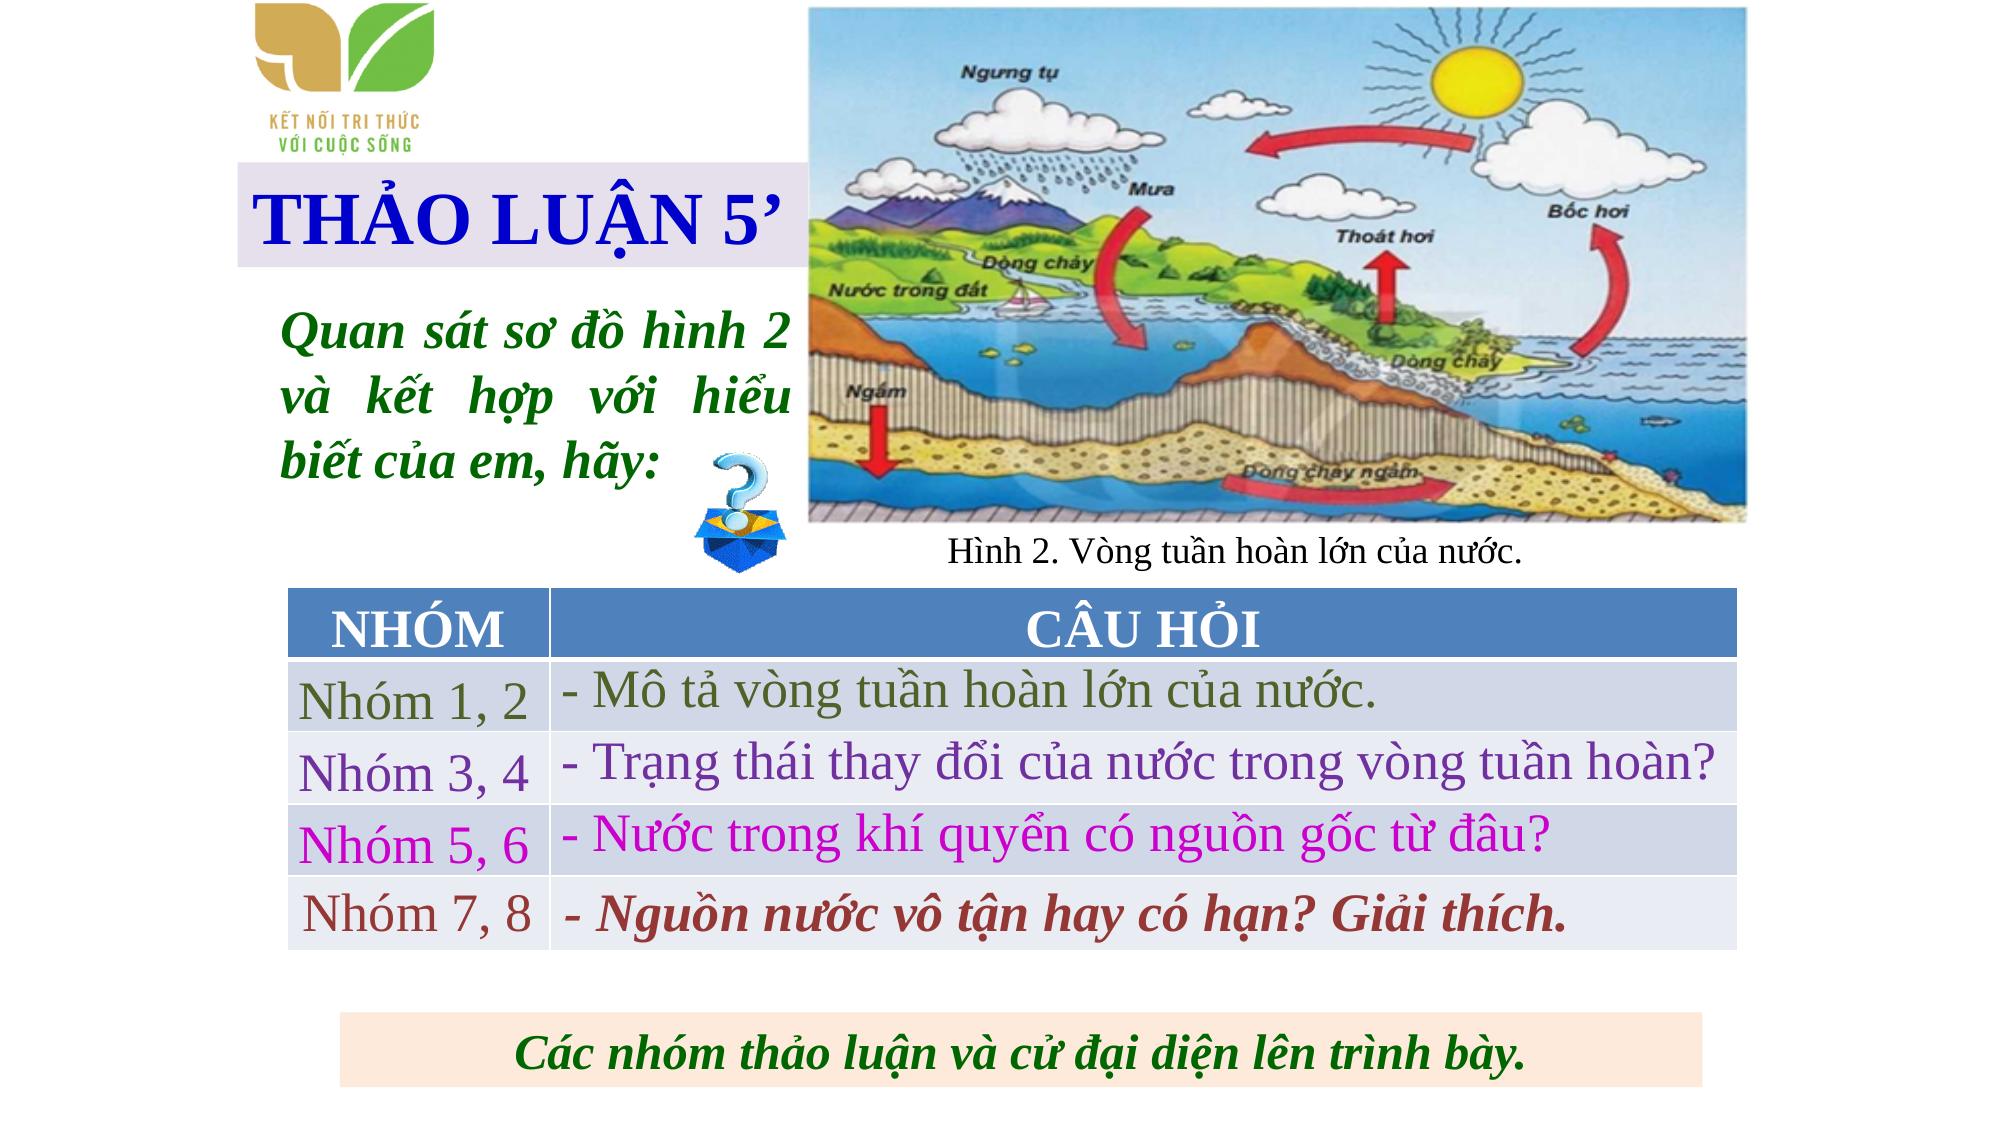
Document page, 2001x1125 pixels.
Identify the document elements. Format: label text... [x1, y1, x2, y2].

table_cell Nhóm 7, 8 [288, 877, 549, 950]
picture [253, 0, 438, 159]
table_cell Nhóm 1, 2 [288, 662, 549, 731]
table_cell Nhóm 3, 4 [288, 732, 549, 803]
table_cell Nhóm 5, 6 [288, 805, 549, 875]
table_cell - Trạng thái thay đổi của nước trong vòng tuần hoàn? [551, 732, 1737, 803]
picture [674, 449, 801, 576]
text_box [807, 6, 1751, 581]
table_header CÂU HỎI [551, 588, 1737, 657]
text_box Các nhóm thảo luận và cử đại diện lên trình bày. [339, 1012, 1703, 1088]
table_cell - Mô tả vòng tuần hoàn lớn của nước. [551, 662, 1737, 731]
text_box THẢO LUẬN 5’ [237, 162, 802, 268]
table_cell - Nước trong khí quyển có nguồn gốc từ đâu? [551, 805, 1737, 875]
text_box Quan sát sơ đồ hình 2 và kết hợp với hiểu biết của em, hãy: [265, 287, 802, 498]
table_cell - Nguồn nước vô tận hay có hạn? Giải thích. [551, 877, 1737, 950]
table_header NHÓM [288, 588, 549, 657]
